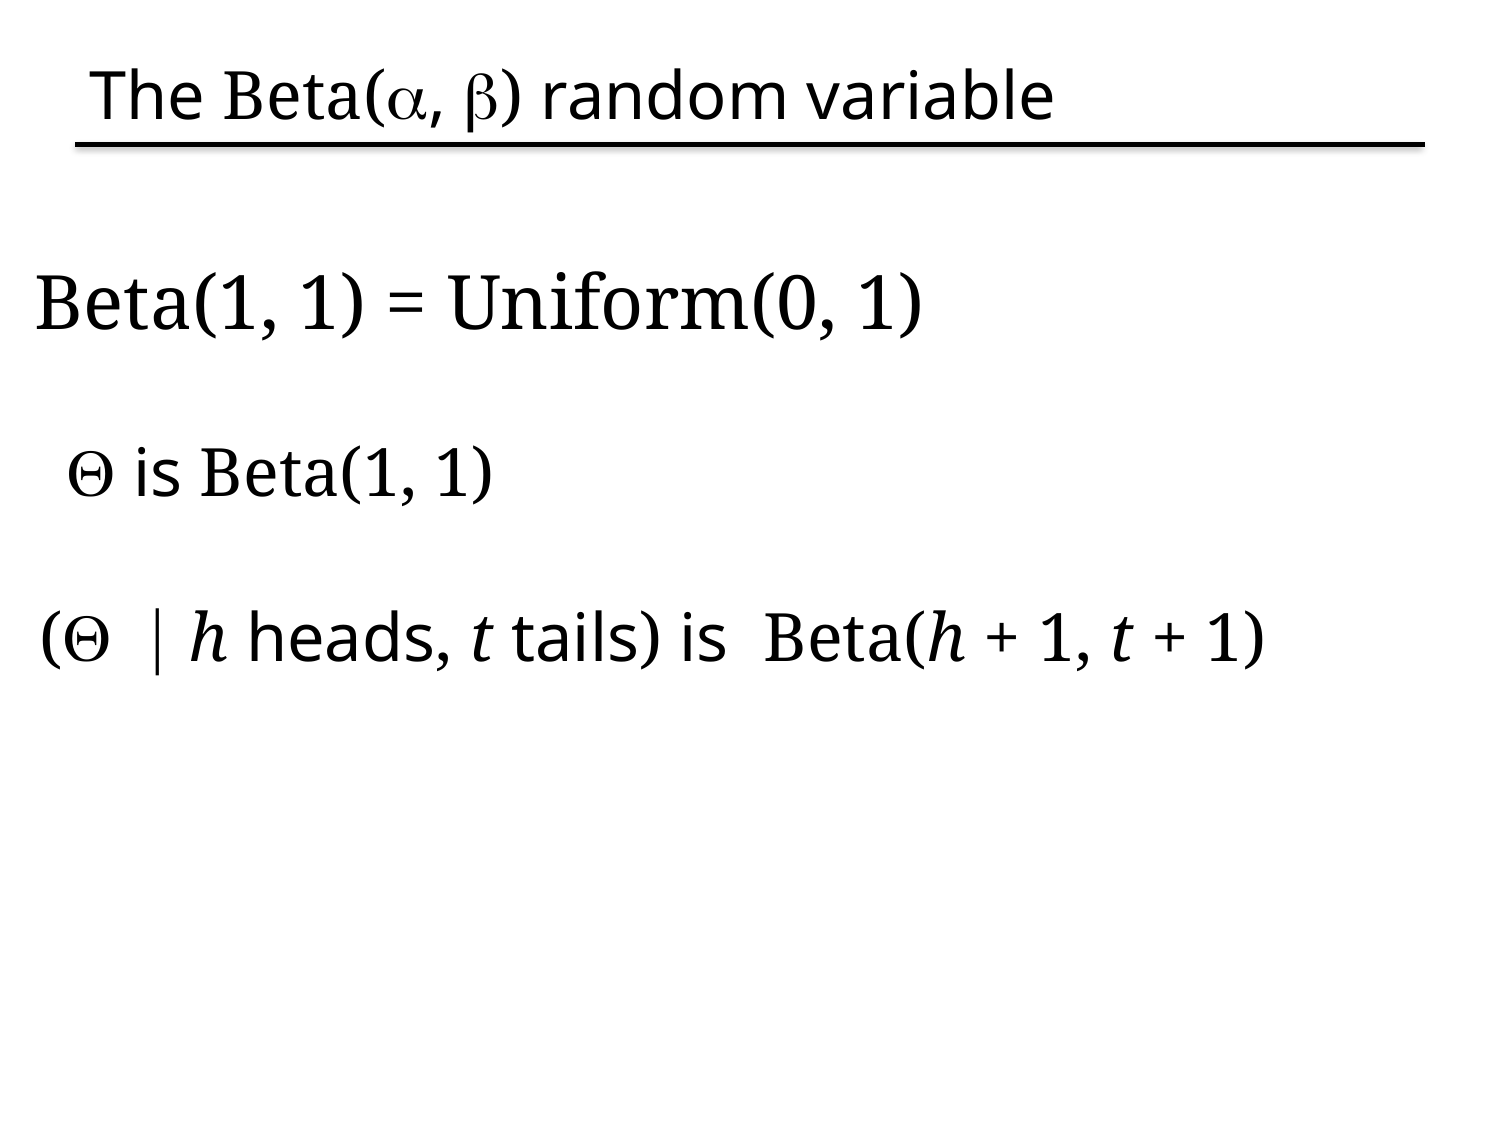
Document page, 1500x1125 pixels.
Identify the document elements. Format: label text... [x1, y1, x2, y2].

text_box Beta(1, 1) = Uniform(0, 1) [19, 247, 941, 353]
text_box (Q | h heads, t tails) is Beta(h + 1, t + 1) [24, 587, 1281, 682]
text_box Q is Beta(1, 1) [51, 422, 527, 518]
title The Beta(a, b) random variable [75, 45, 1425, 145]
